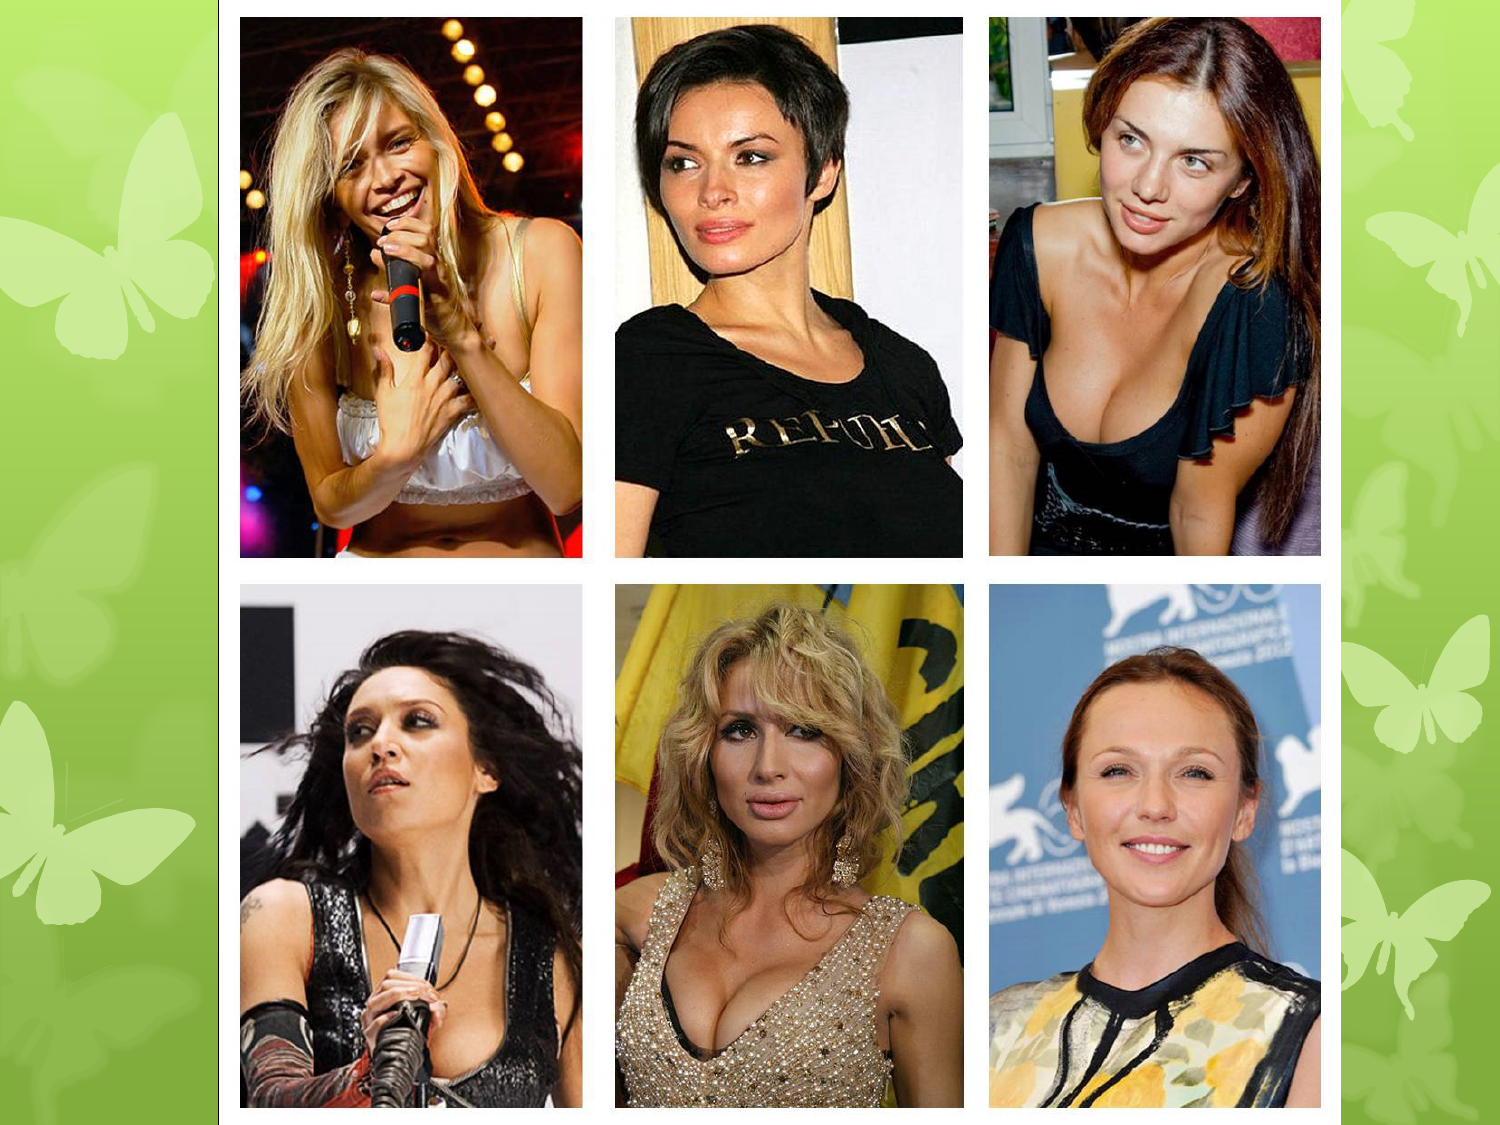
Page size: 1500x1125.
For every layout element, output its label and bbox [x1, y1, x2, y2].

picture [217, 0, 1342, 1125]
